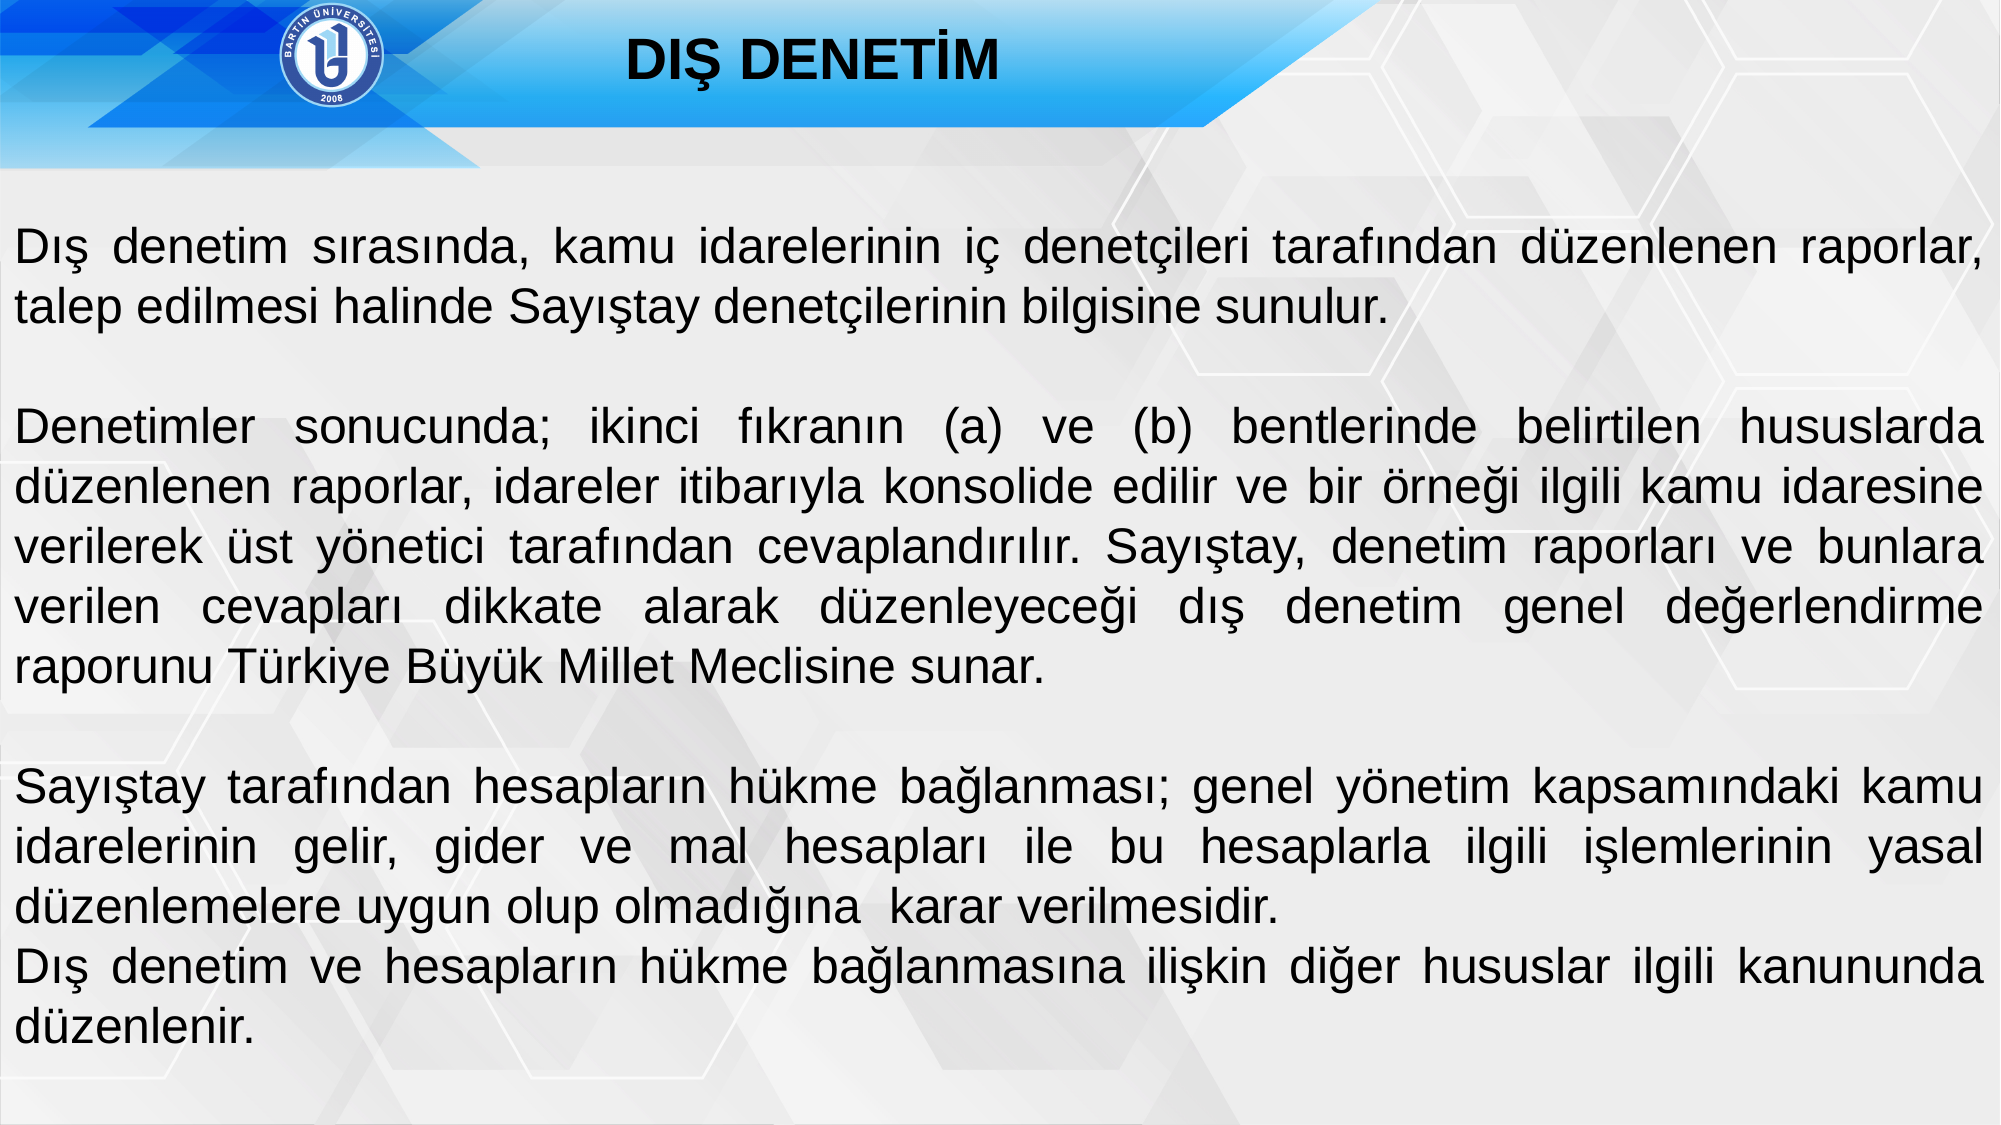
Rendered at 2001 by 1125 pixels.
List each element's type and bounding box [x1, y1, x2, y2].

text_box [0, 0, 1426, 183]
picture [0, 0, 2000, 1125]
